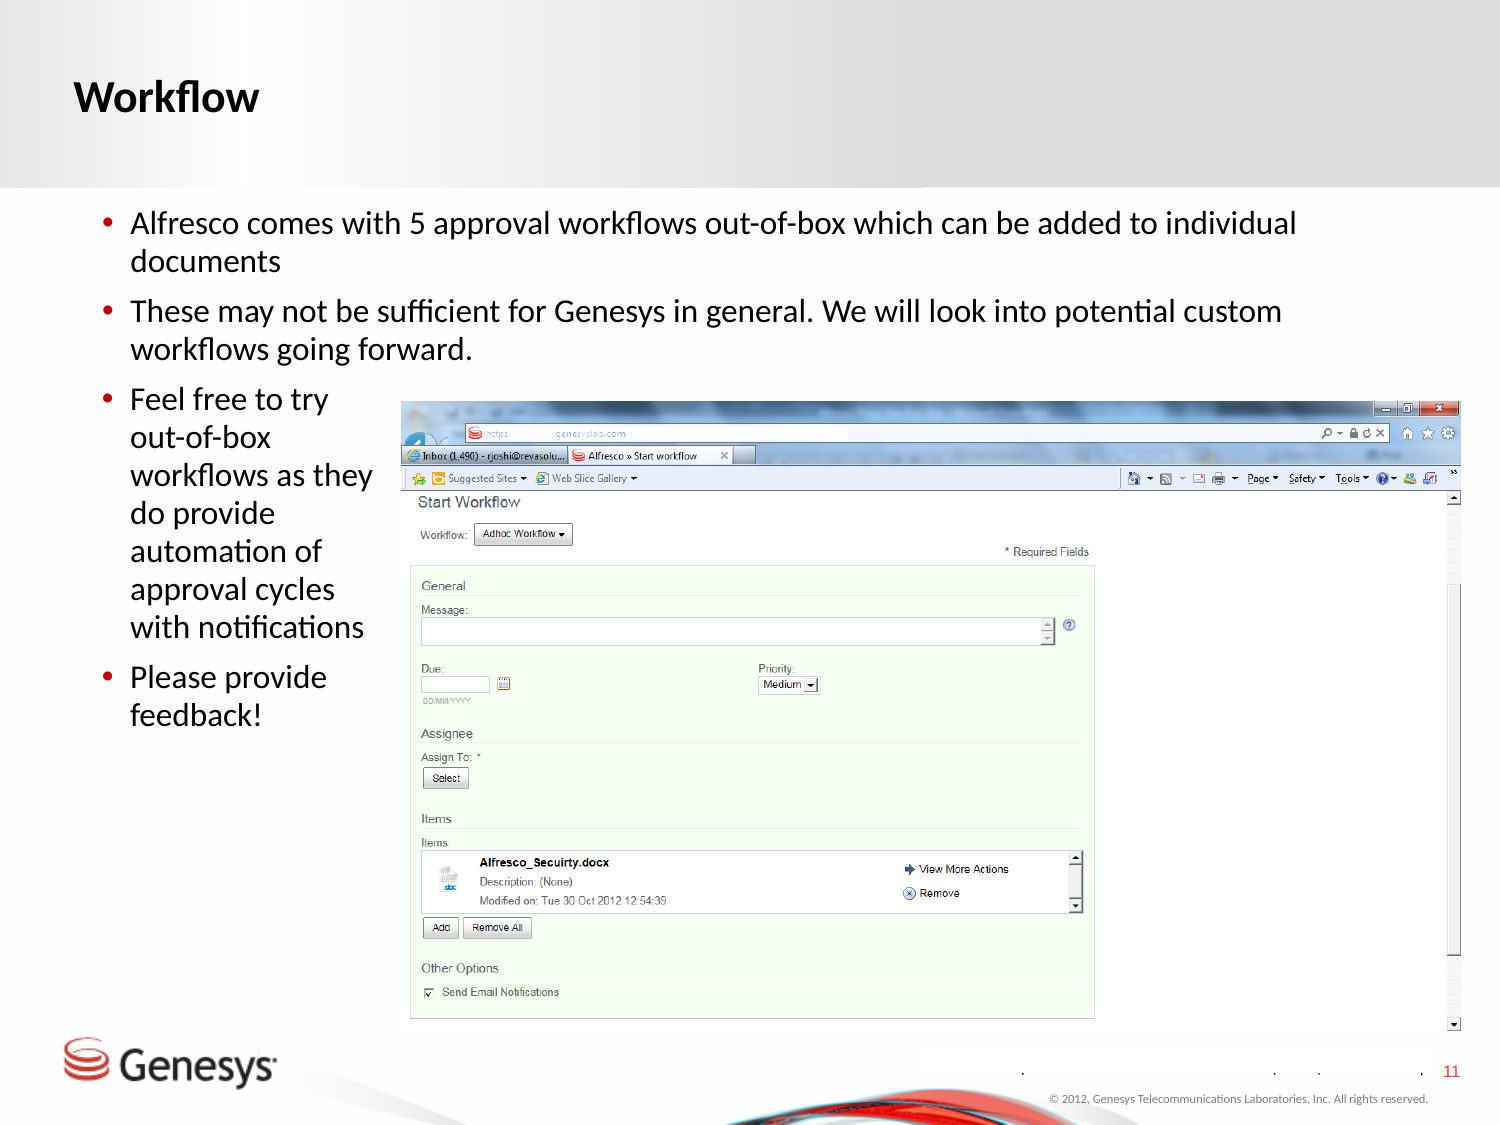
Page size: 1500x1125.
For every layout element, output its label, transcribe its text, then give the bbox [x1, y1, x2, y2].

title Workflow [58, 26, 1445, 170]
list Alfresco comes with 5 approval workflows out-of-box which can be added to individual documents These may not be sufficient for Genesys in general. We will look into potential custom workflows going forward. [58, 196, 1445, 400]
text_box Feel free to try out-of-box workflows as they do provide automation of approval cycles with notifications Please provide feedback! [58, 372, 402, 1125]
footer © 2012, Genesys Telecommunications Laboratories, Inc. All rights reserved. [727, 1083, 1444, 1114]
picture [0, 187, 1500, 1125]
